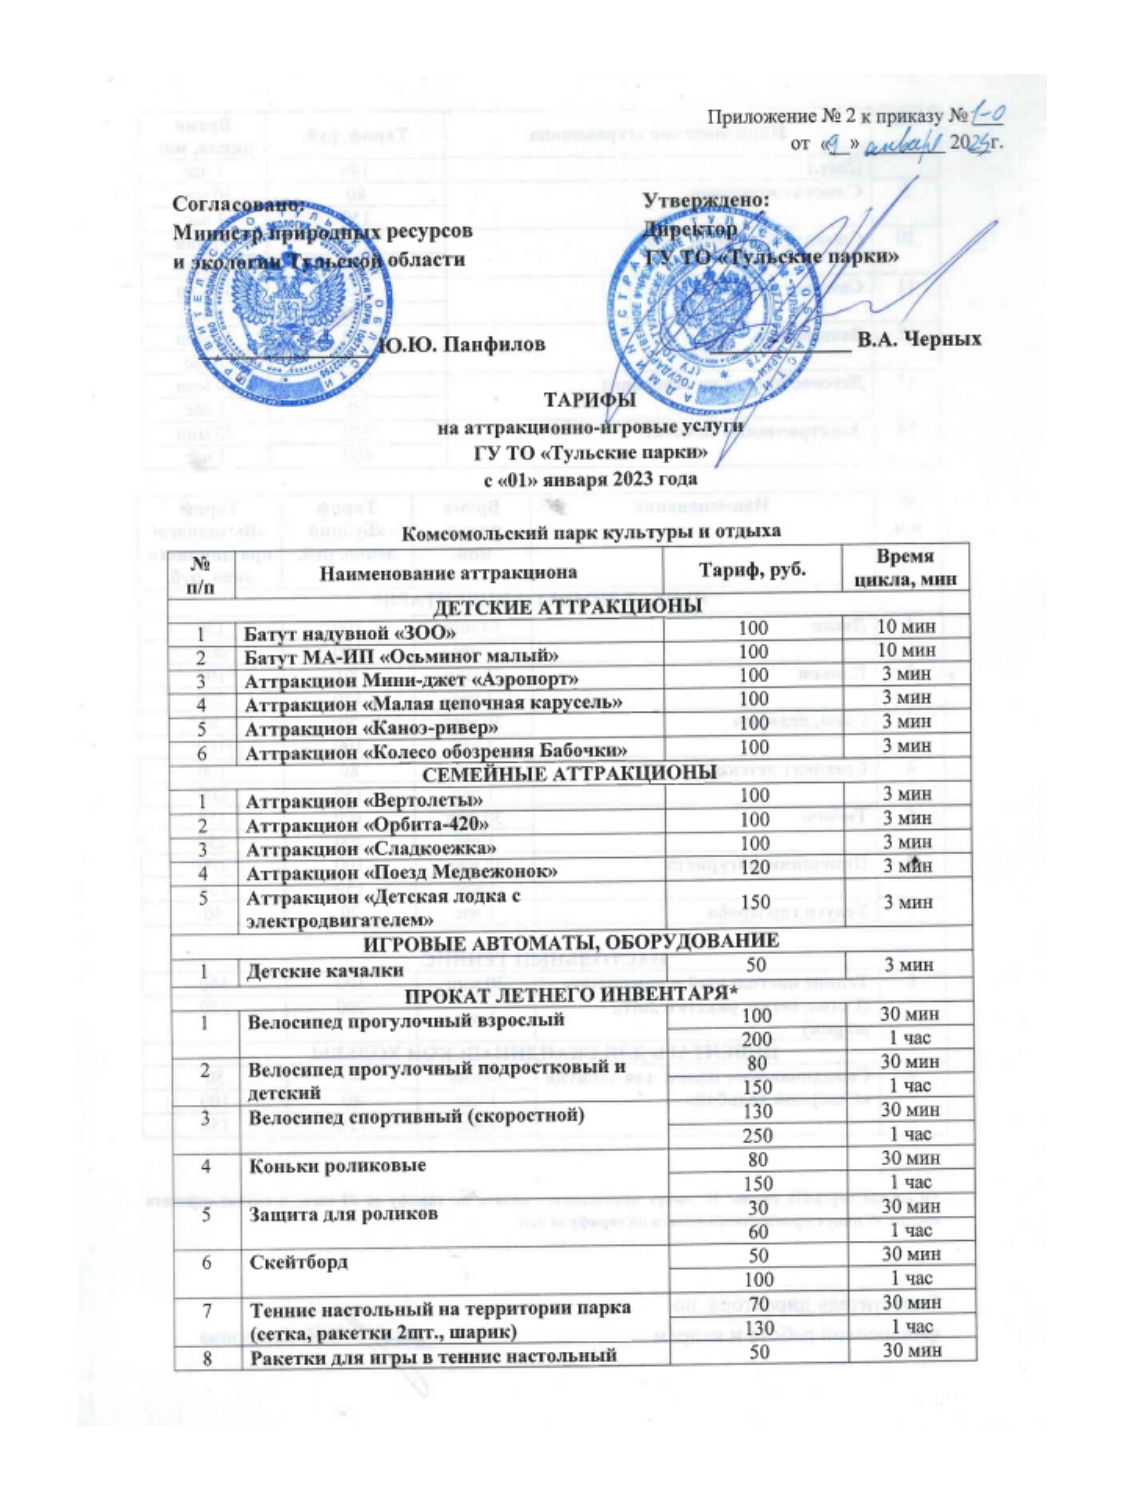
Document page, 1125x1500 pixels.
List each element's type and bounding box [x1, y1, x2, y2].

picture [78, 73, 1047, 1426]
